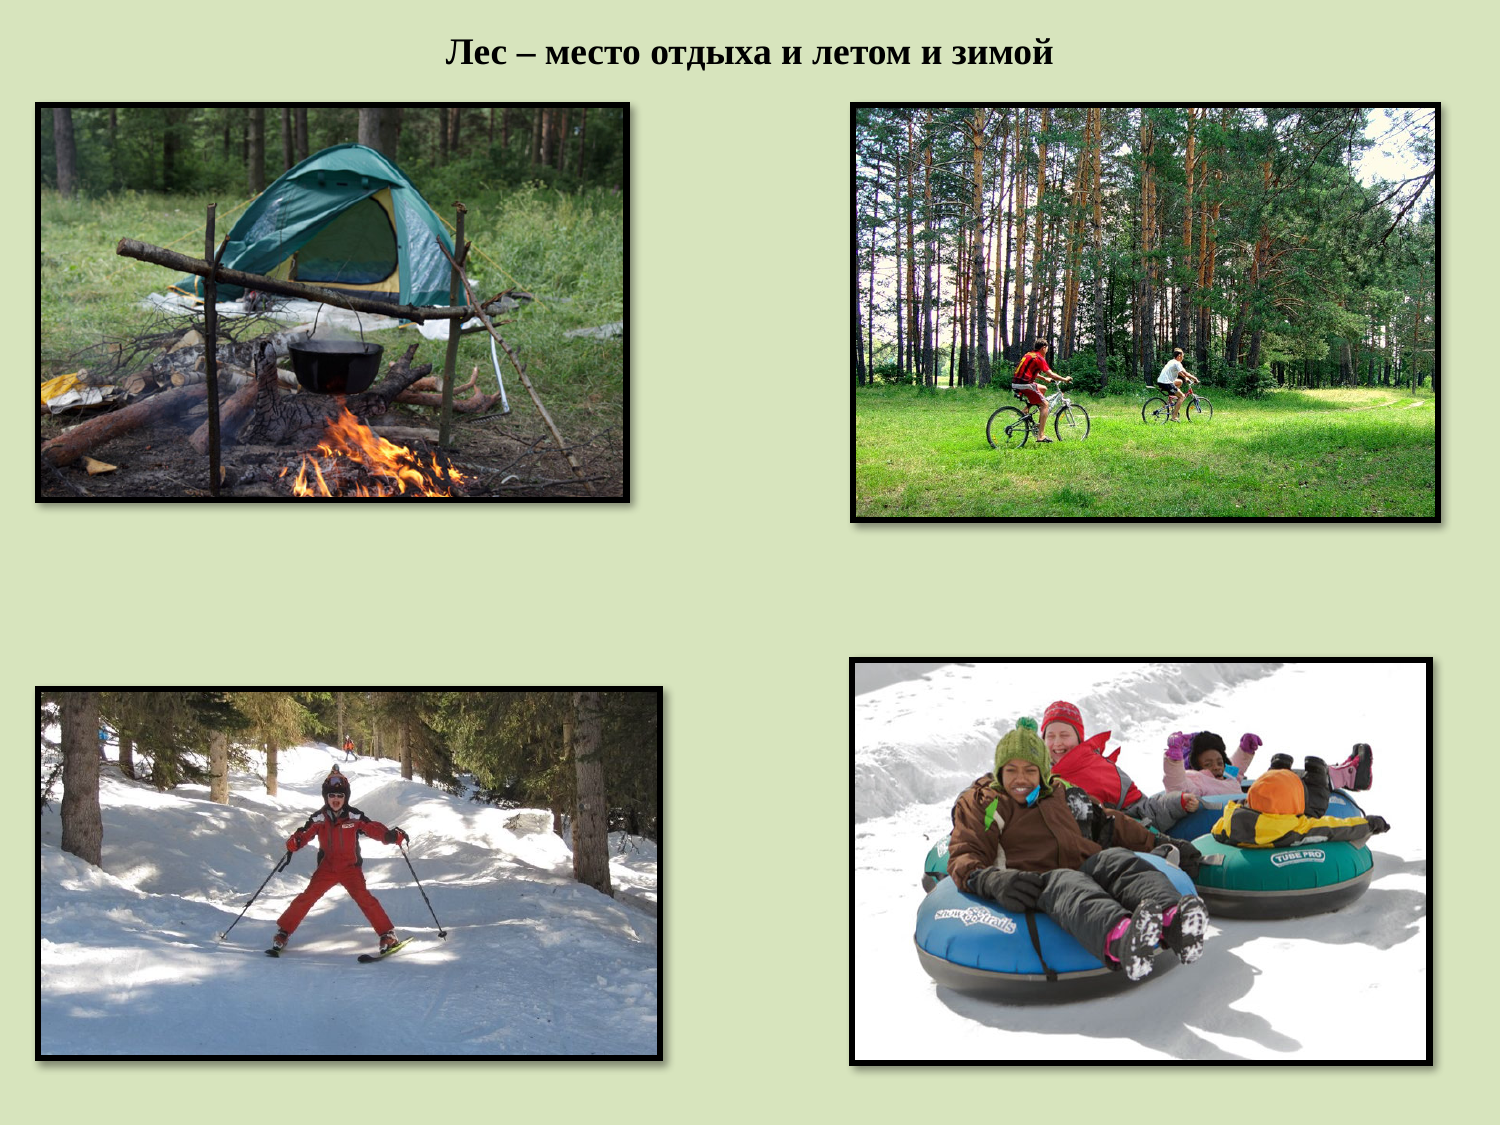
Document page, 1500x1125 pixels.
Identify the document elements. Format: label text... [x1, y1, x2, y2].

picture [40, 692, 658, 1056]
picture [855, 662, 1427, 1060]
picture [40, 108, 624, 498]
title Лес – место отдыха и летом и зимой [74, 0, 1426, 99]
picture [855, 108, 1436, 518]
